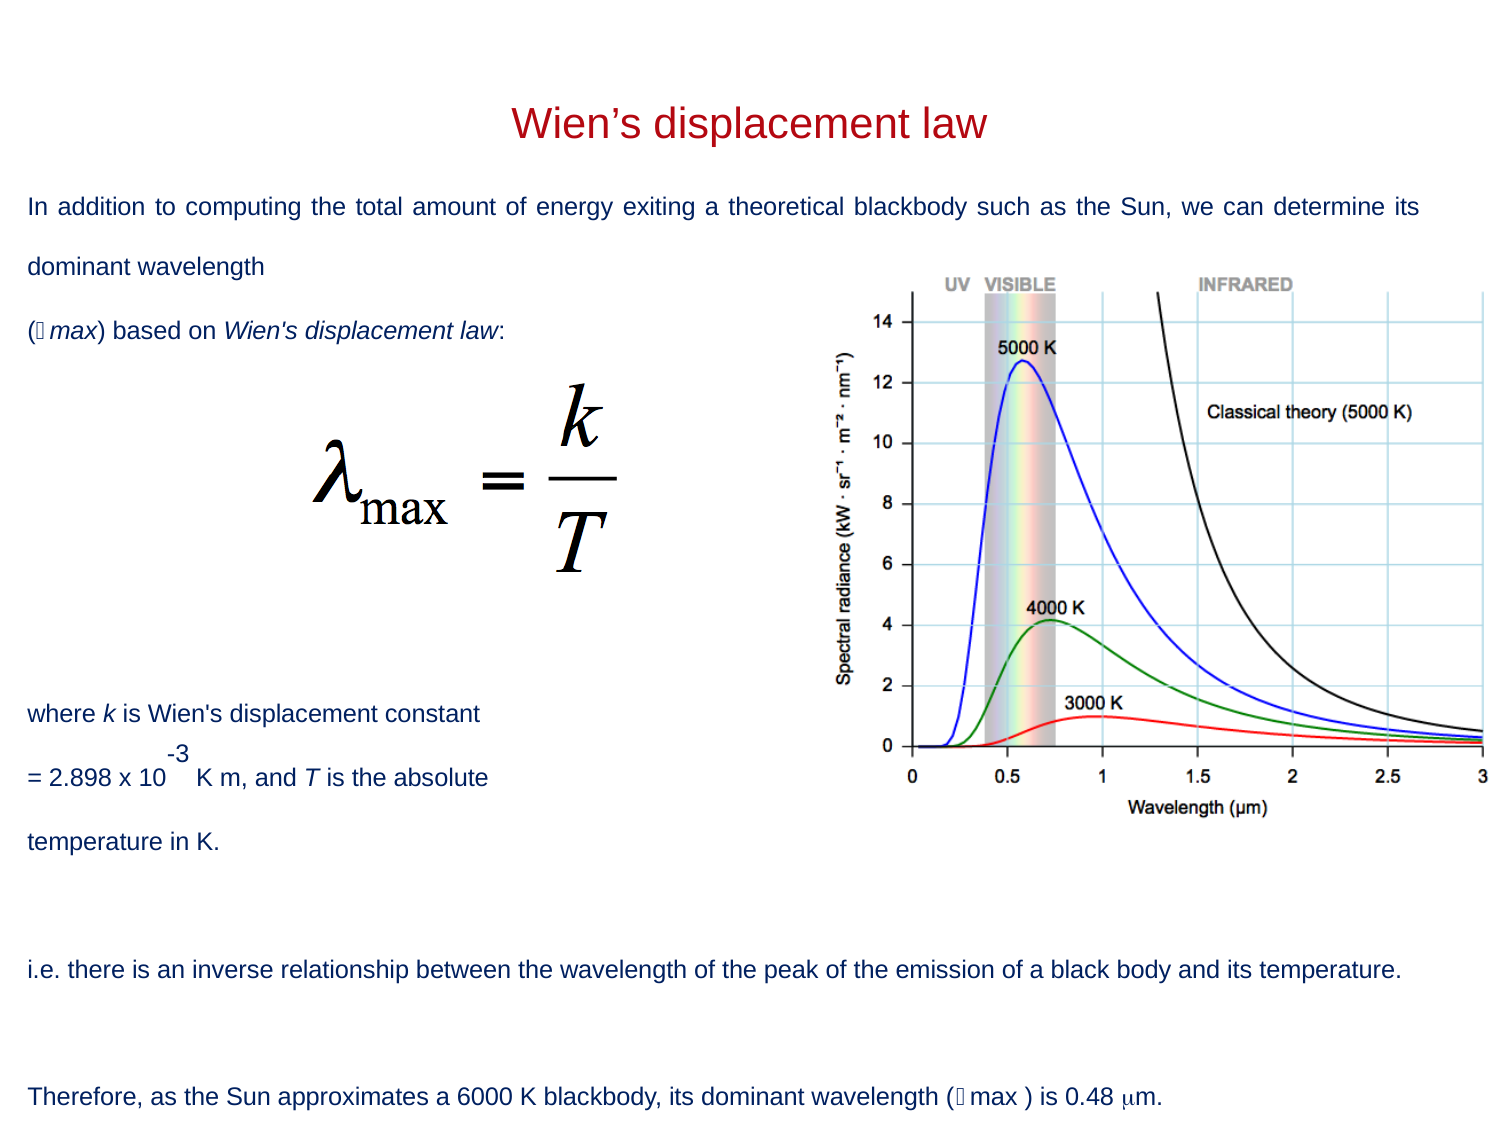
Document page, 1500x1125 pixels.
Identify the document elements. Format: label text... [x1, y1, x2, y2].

text_box In addition to computing the total amount of energy exiting a theoretical blackbody such as the Sun, we can determine its dominant wavelength (max) based on Wien's displacement law: where k is Wien's displacement constant = 2.898 x 10-3 K m, and T is the absolute temperature in K. i.e. there is an inverse relationship between the wavelength of the peak of the emission of a black body and its temperature. Therefore, as the Sun approximates a 6000 K blackbody, its dominant wavelength (max ) is 0.48 m. [12, 153, 1438, 1119]
text_box Wien’s displacement law [262, 37, 1237, 153]
picture [821, 274, 1500, 824]
picture [299, 362, 631, 588]
